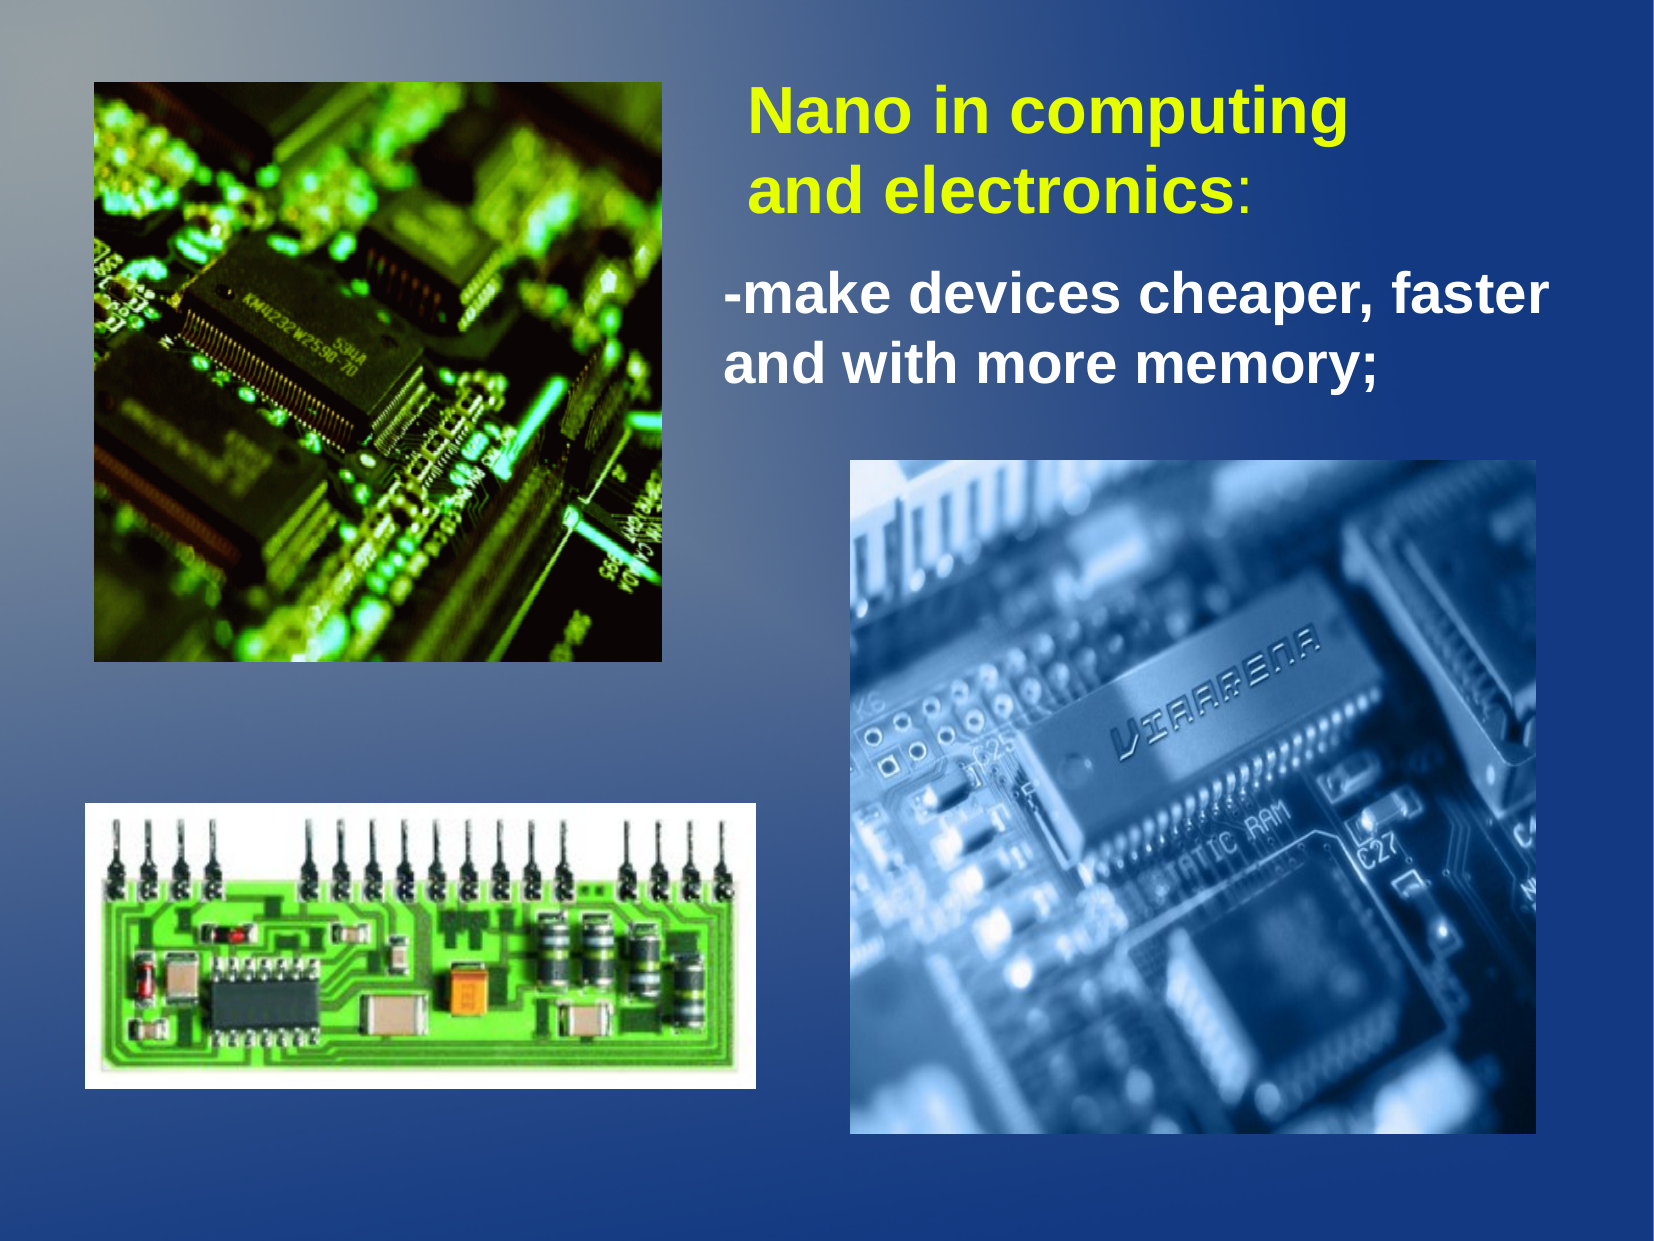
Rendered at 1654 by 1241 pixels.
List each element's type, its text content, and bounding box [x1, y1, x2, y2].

text_box -make devices cheaper, faster and with more memory; [708, 247, 1654, 396]
text_box Nano in computing and electronics: [732, 60, 1541, 225]
picture [0, 0, 1654, 1241]
